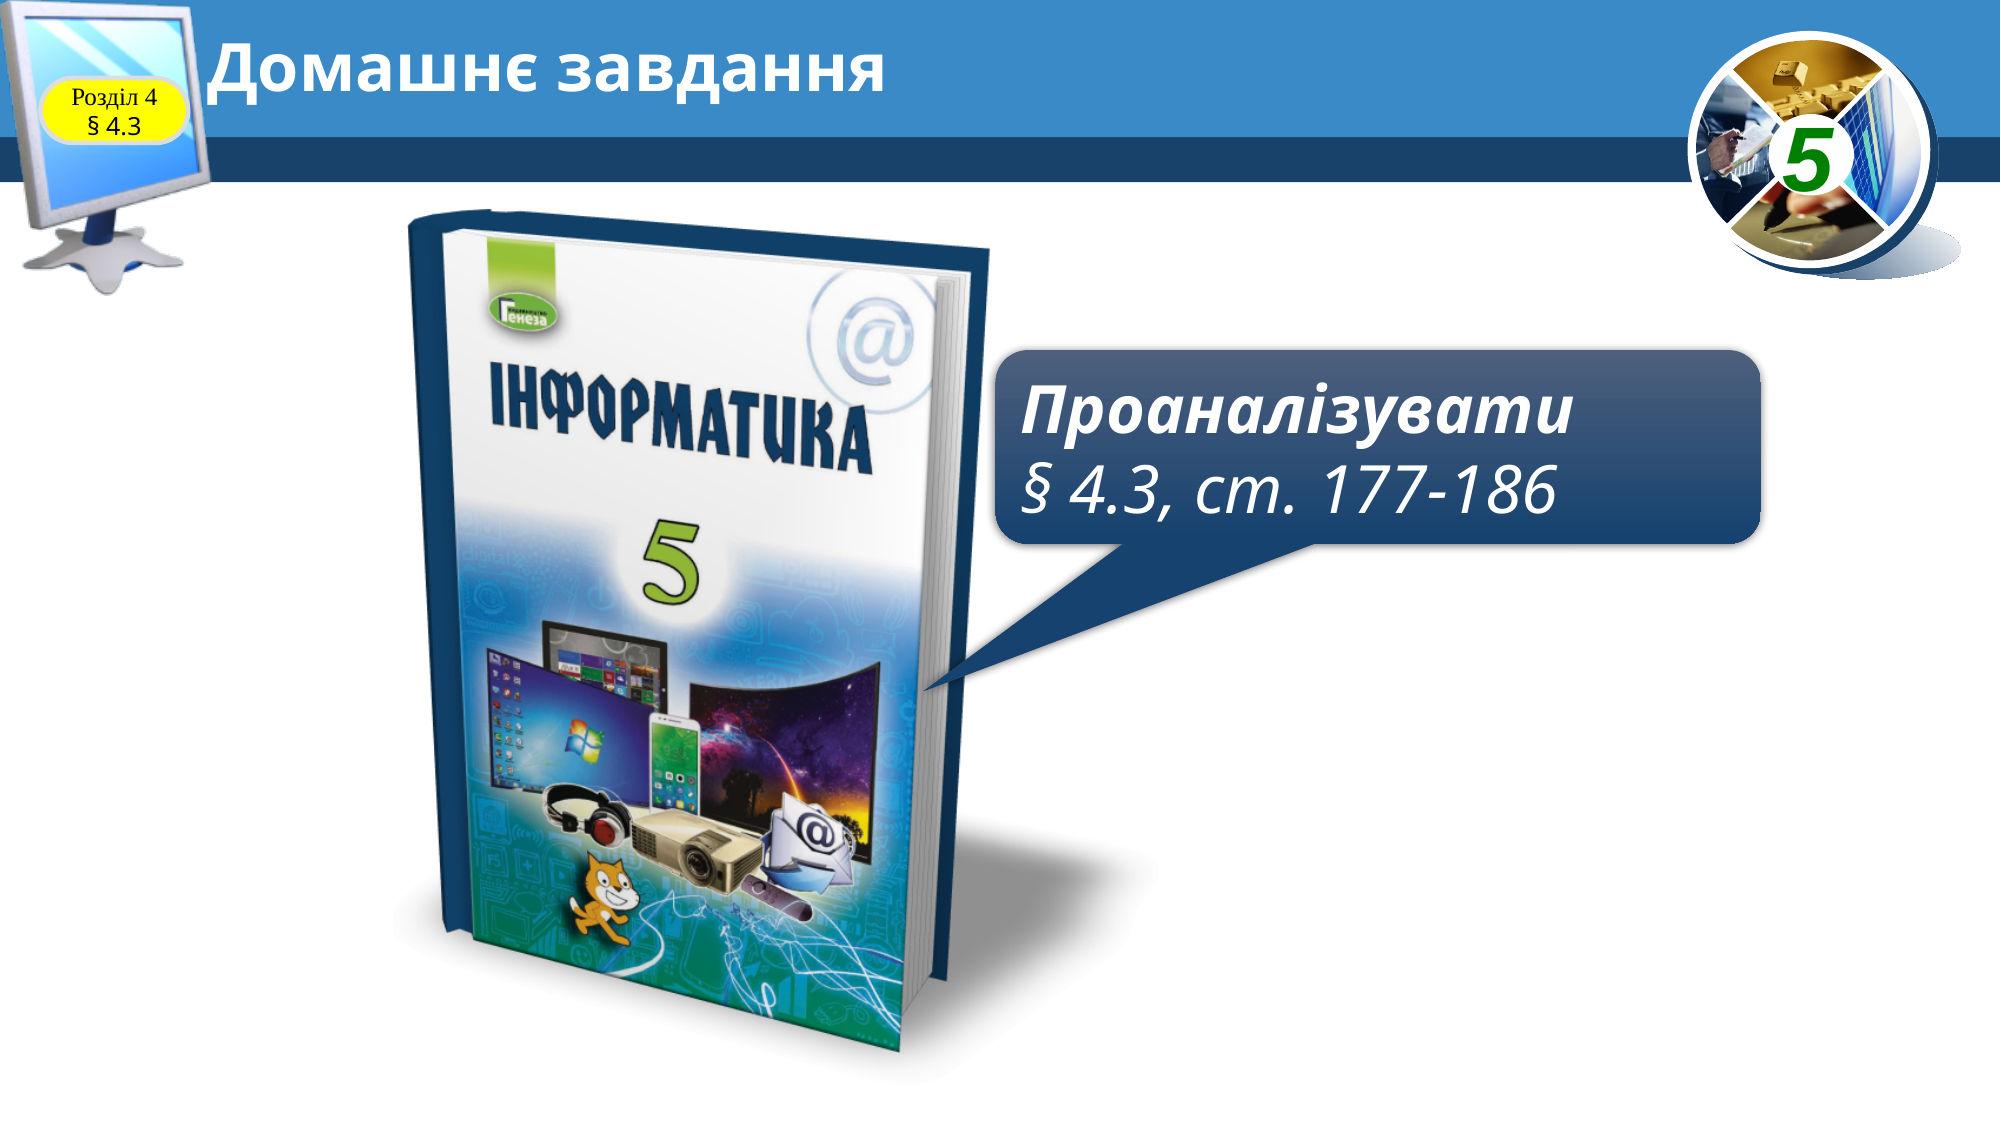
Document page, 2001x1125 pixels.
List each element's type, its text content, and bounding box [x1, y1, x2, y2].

picture [1733, 40, 1883, 122]
picture [1730, 181, 1885, 261]
picture [393, 208, 1158, 1124]
title Домашнє завдання [212, 26, 1678, 114]
picture [1837, 73, 1921, 227]
picture [1696, 74, 1780, 224]
text_box Проаналізувати § 4.3, ст. 177-186 [1158, 350, 1761, 603]
picture [0, 0, 212, 296]
